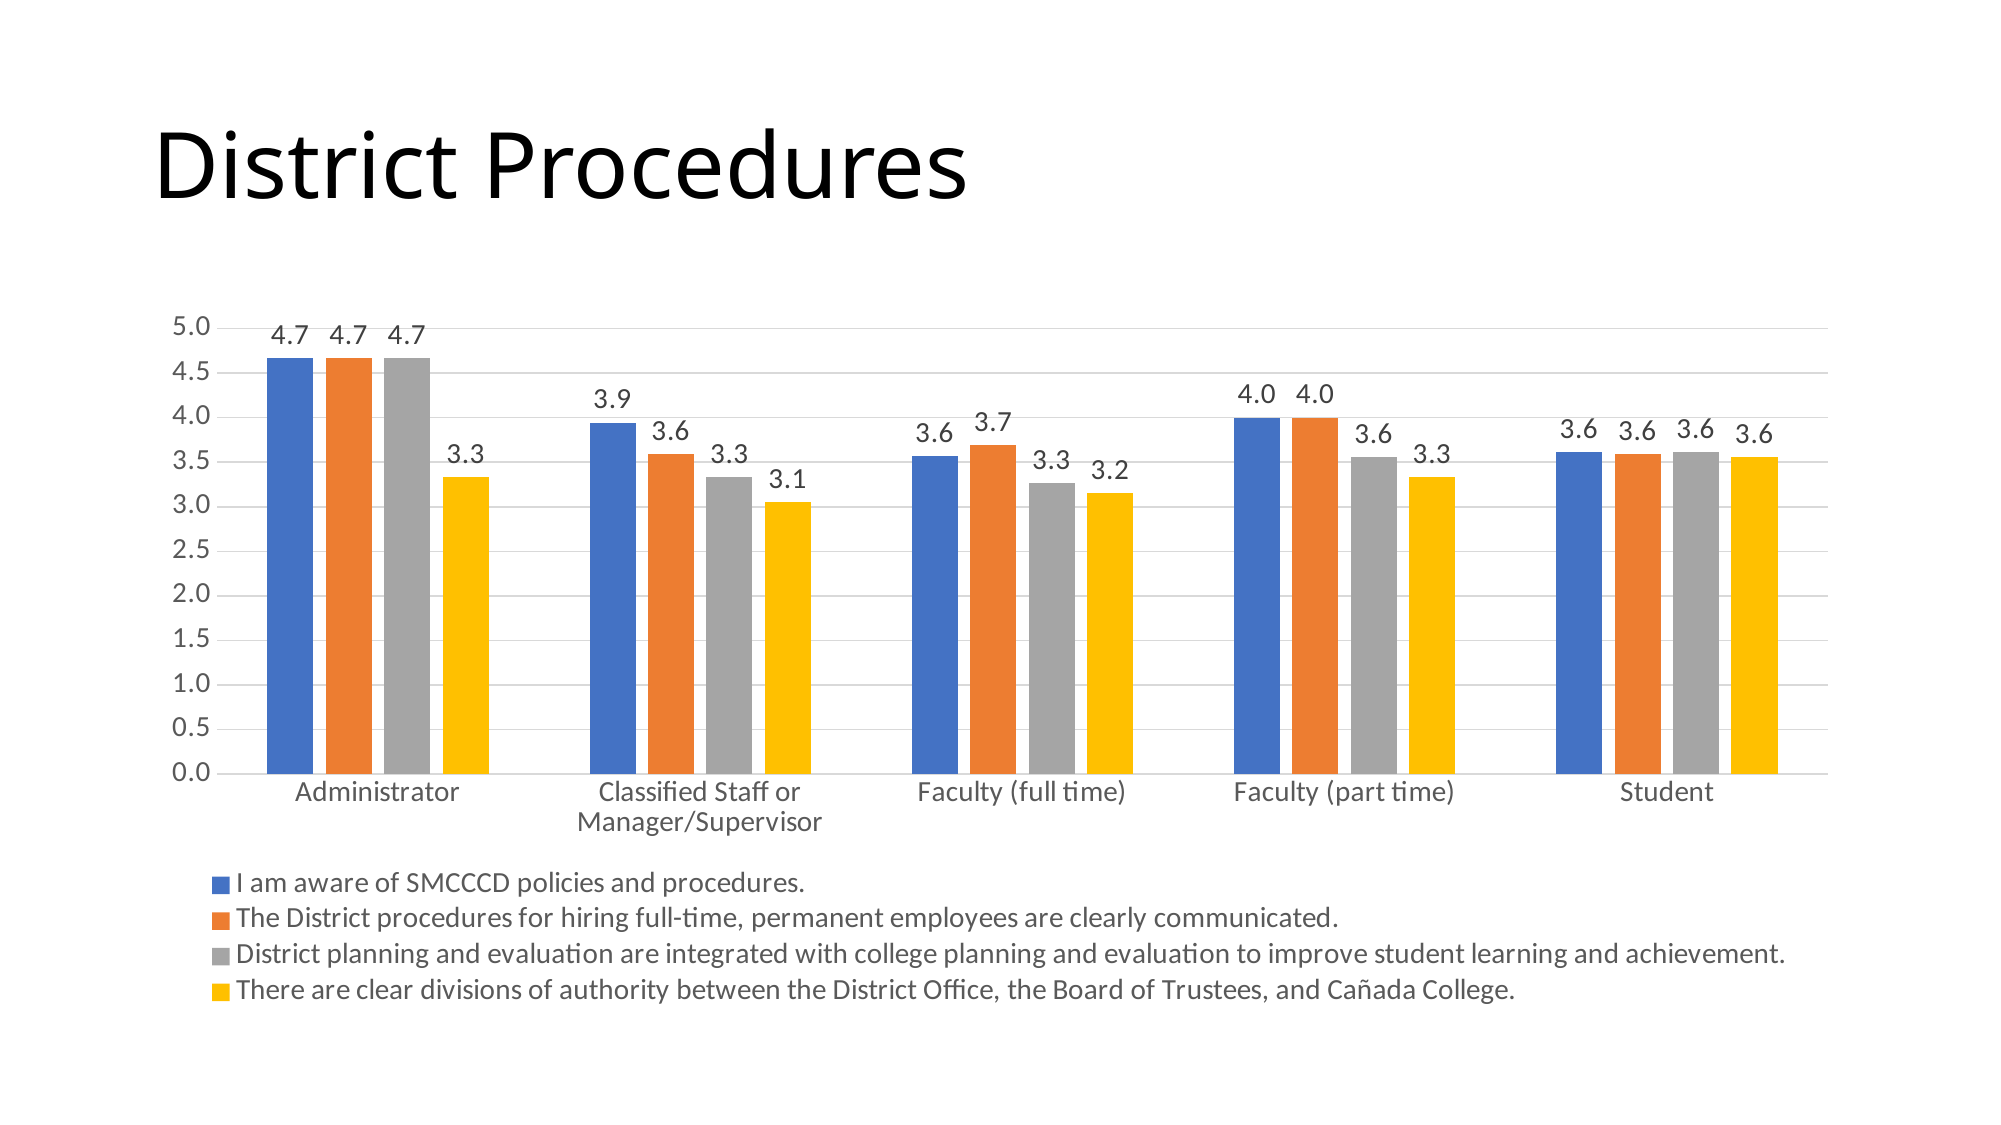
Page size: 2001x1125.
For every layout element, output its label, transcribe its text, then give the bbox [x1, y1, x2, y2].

chart [137, 299, 1863, 1014]
title District Procedures [137, 59, 1863, 278]
